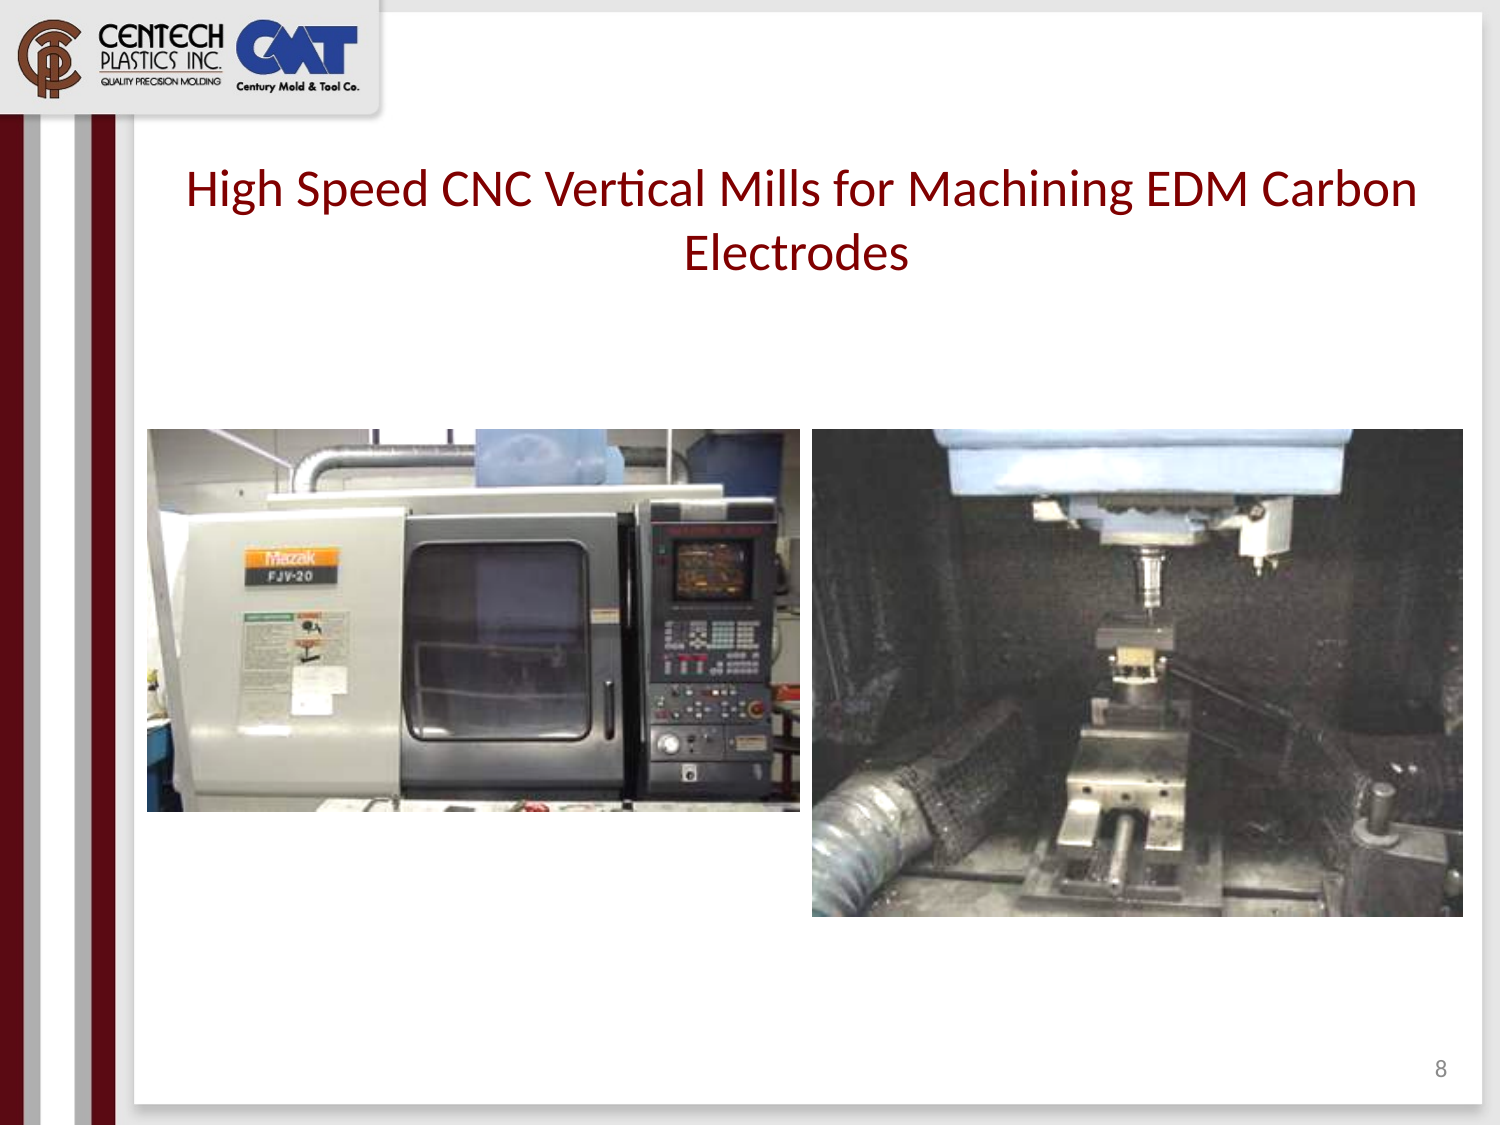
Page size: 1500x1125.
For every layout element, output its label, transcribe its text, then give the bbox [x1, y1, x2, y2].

slide_number 8 [1112, 1037, 1463, 1098]
picture [0, 0, 1500, 1125]
title High Speed CNC Vertical Mills for Machining EDM Carbon Electrodes [142, 145, 1463, 290]
